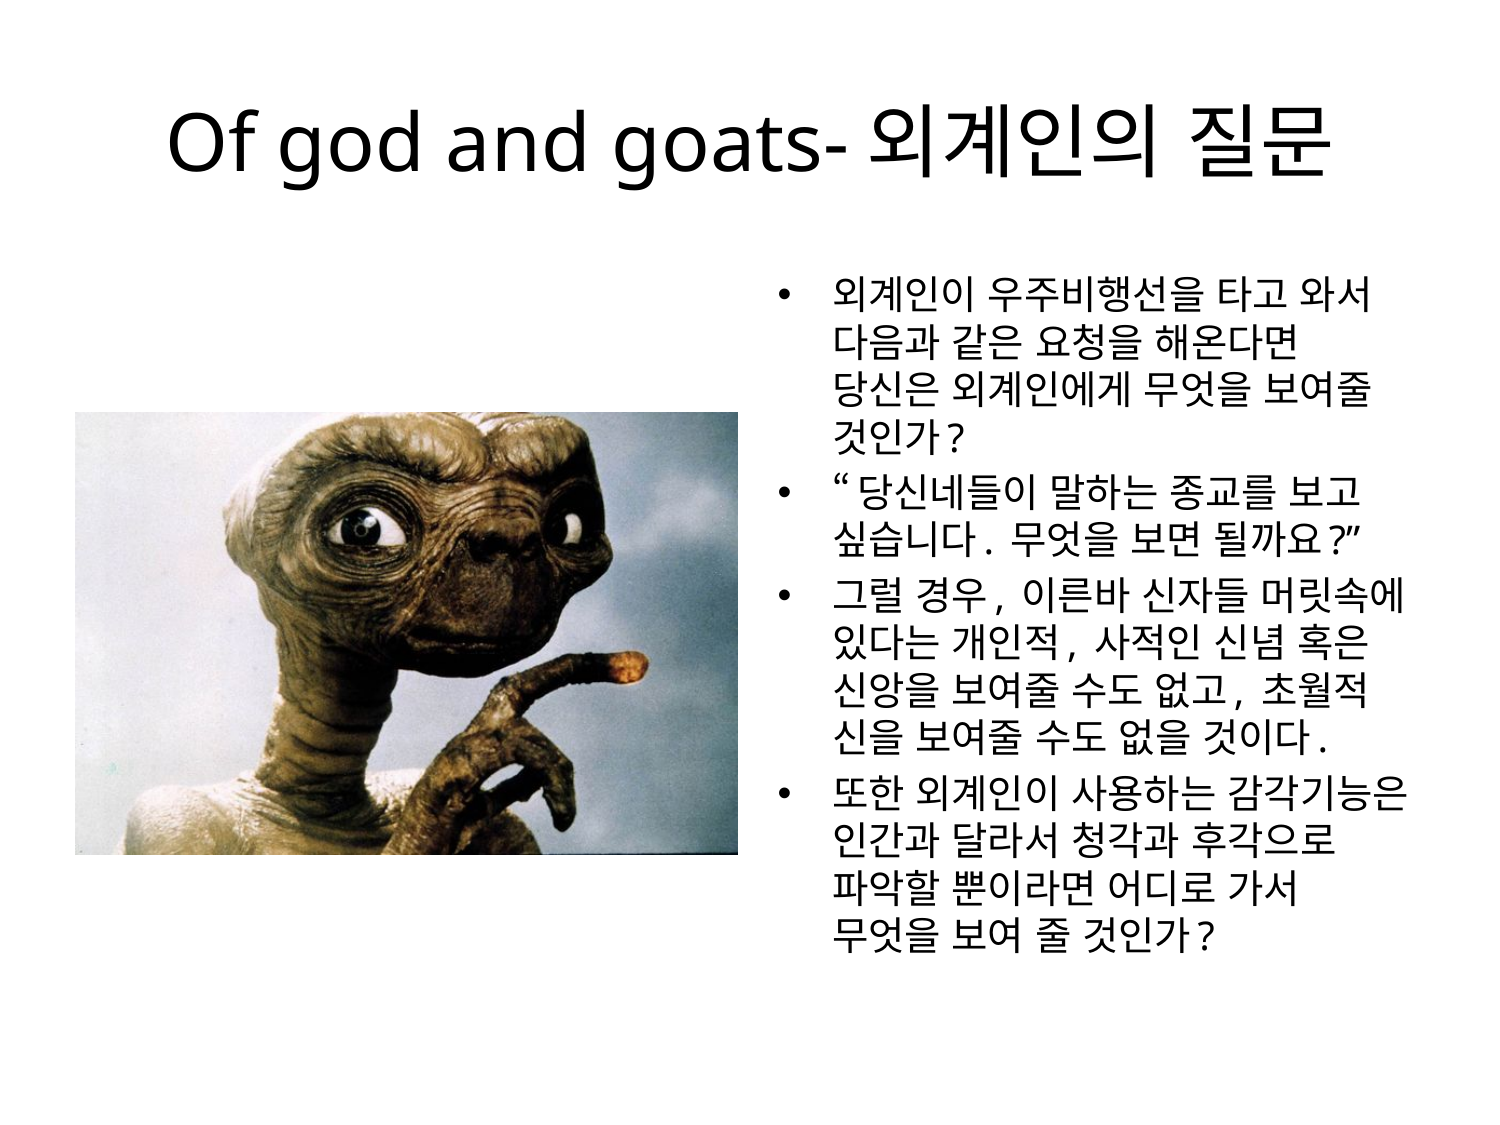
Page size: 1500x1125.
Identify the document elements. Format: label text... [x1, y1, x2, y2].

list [74, 412, 738, 855]
title Of god and goats-외계인의 질문 [75, 45, 1425, 233]
list 외계인이 우주비행선을 타고 와서 다음과 같은 요청을 해온다면 당신은 외계인에게 무엇을 보여줄 것인가? “당신네들이 말하는 종교를 보고 싶습니다. 무엇을 보면 될까요?” 그럴 경우, 이른바 신자들 머릿속에 있다는 개인적, 사적인 신념 혹은 신앙을 보여줄 수도 없고, 초월적 신을 보여줄 수도 없을 것이다. 또한 외계인이 사용하는 감각기능은 인간과 달라서 청각과 후각으로 파악할 뿐이라면 어디로 가서 무엇을 보여 줄 것인가? [762, 262, 1425, 1005]
